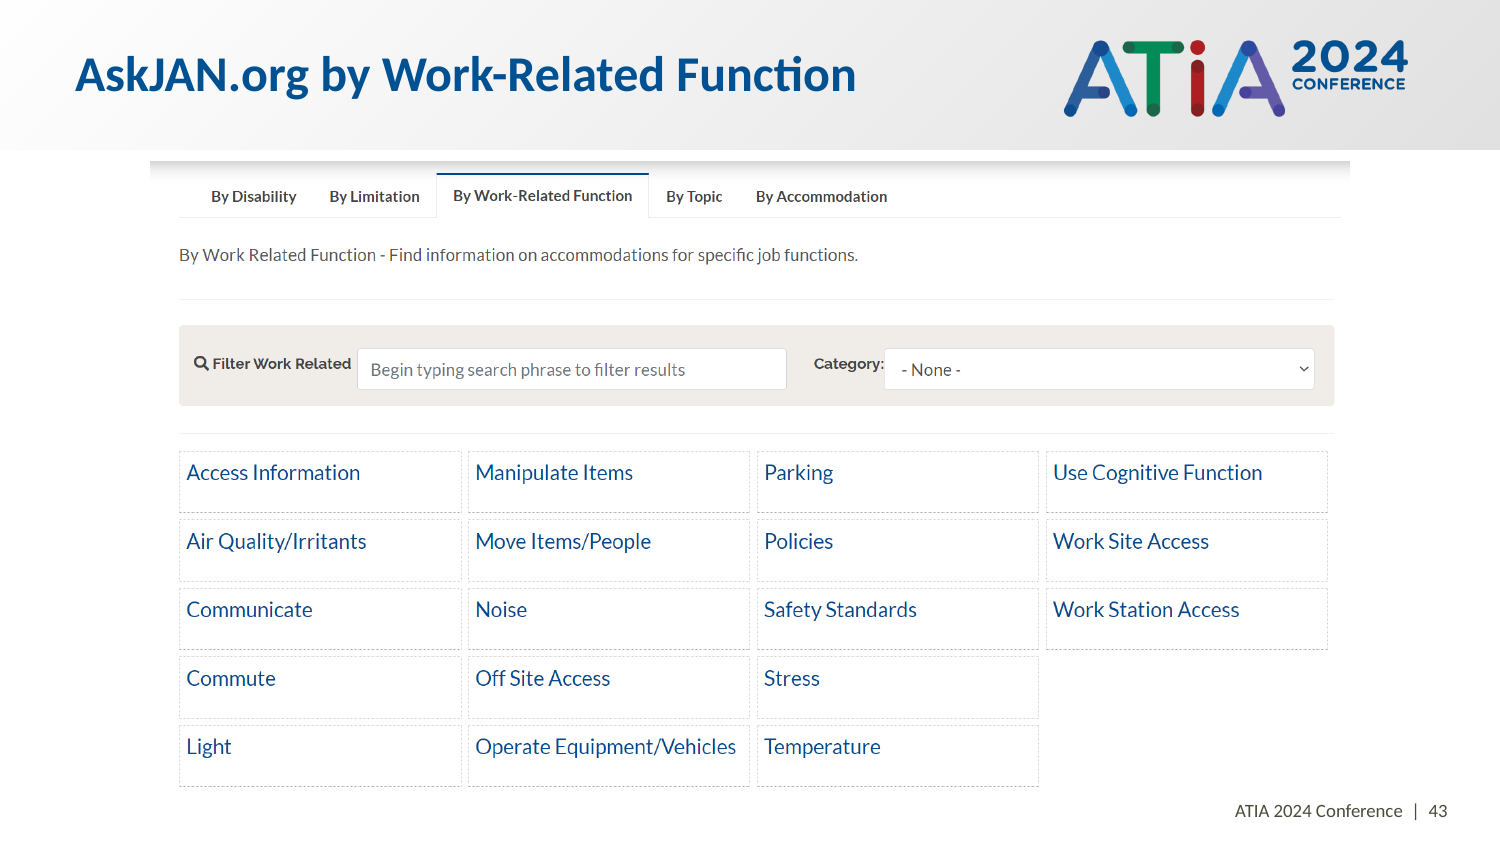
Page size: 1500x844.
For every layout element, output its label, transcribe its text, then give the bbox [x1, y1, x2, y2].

picture [150, 161, 1350, 799]
picture [1063, 5, 1408, 145]
title AskJAN.org by Work-Related Function [75, 22, 1050, 128]
